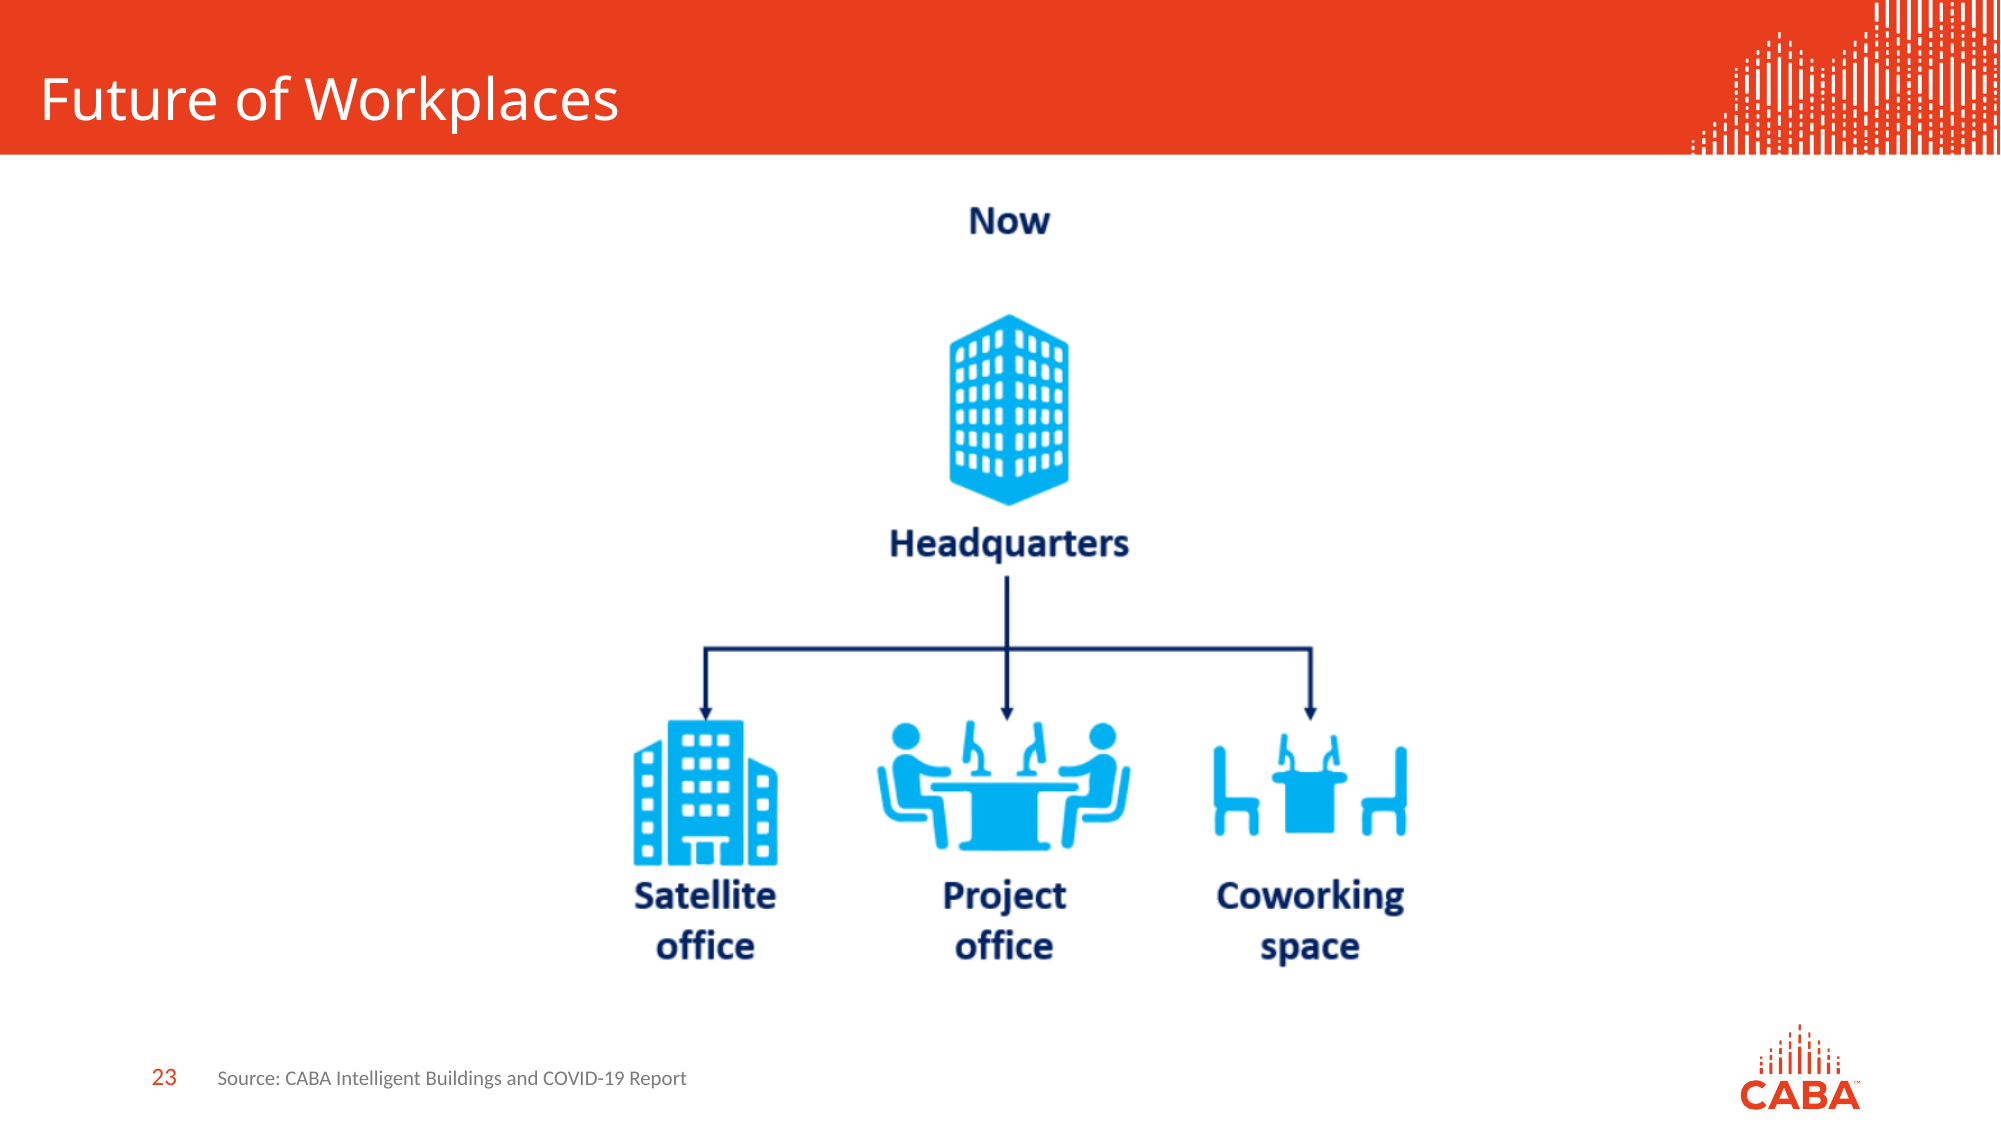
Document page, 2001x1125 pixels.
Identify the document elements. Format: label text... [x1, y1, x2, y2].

slide_number 23 [145, 1059, 184, 1125]
picture [524, 169, 1523, 1010]
picture [1691, 0, 1997, 156]
title Future of Workplaces [37, 59, 1763, 250]
footer Source: CABA Intelligent Buildings and COVID-19 Report [215, 1064, 738, 1125]
